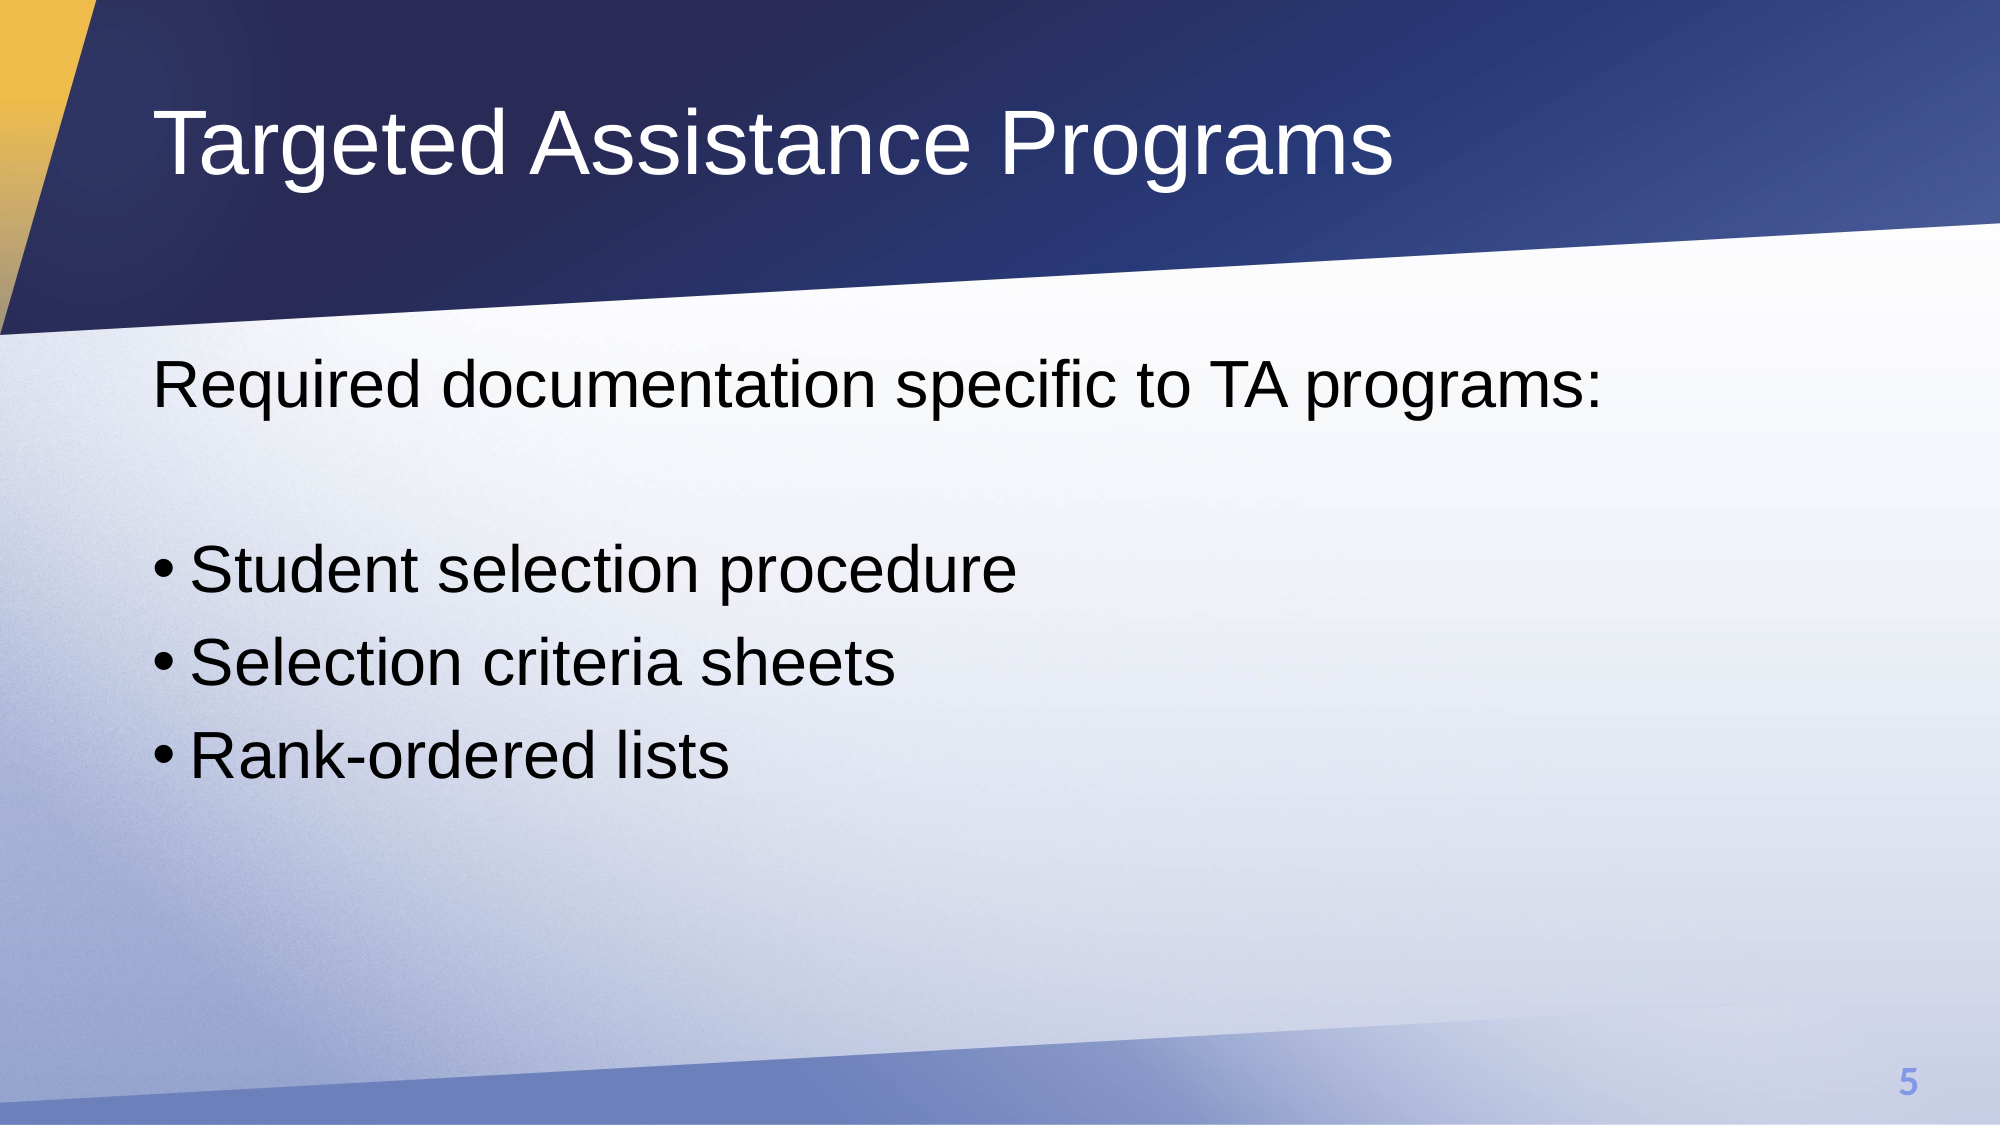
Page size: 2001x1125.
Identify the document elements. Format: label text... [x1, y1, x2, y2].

picture [0, 0, 2000, 1125]
list Required documentation specific to TA programs: Student selection procedure Selection criteria sheets Rank-ordered lists [137, 342, 1863, 1008]
title Targeted Assistance Programs [137, 59, 1863, 231]
